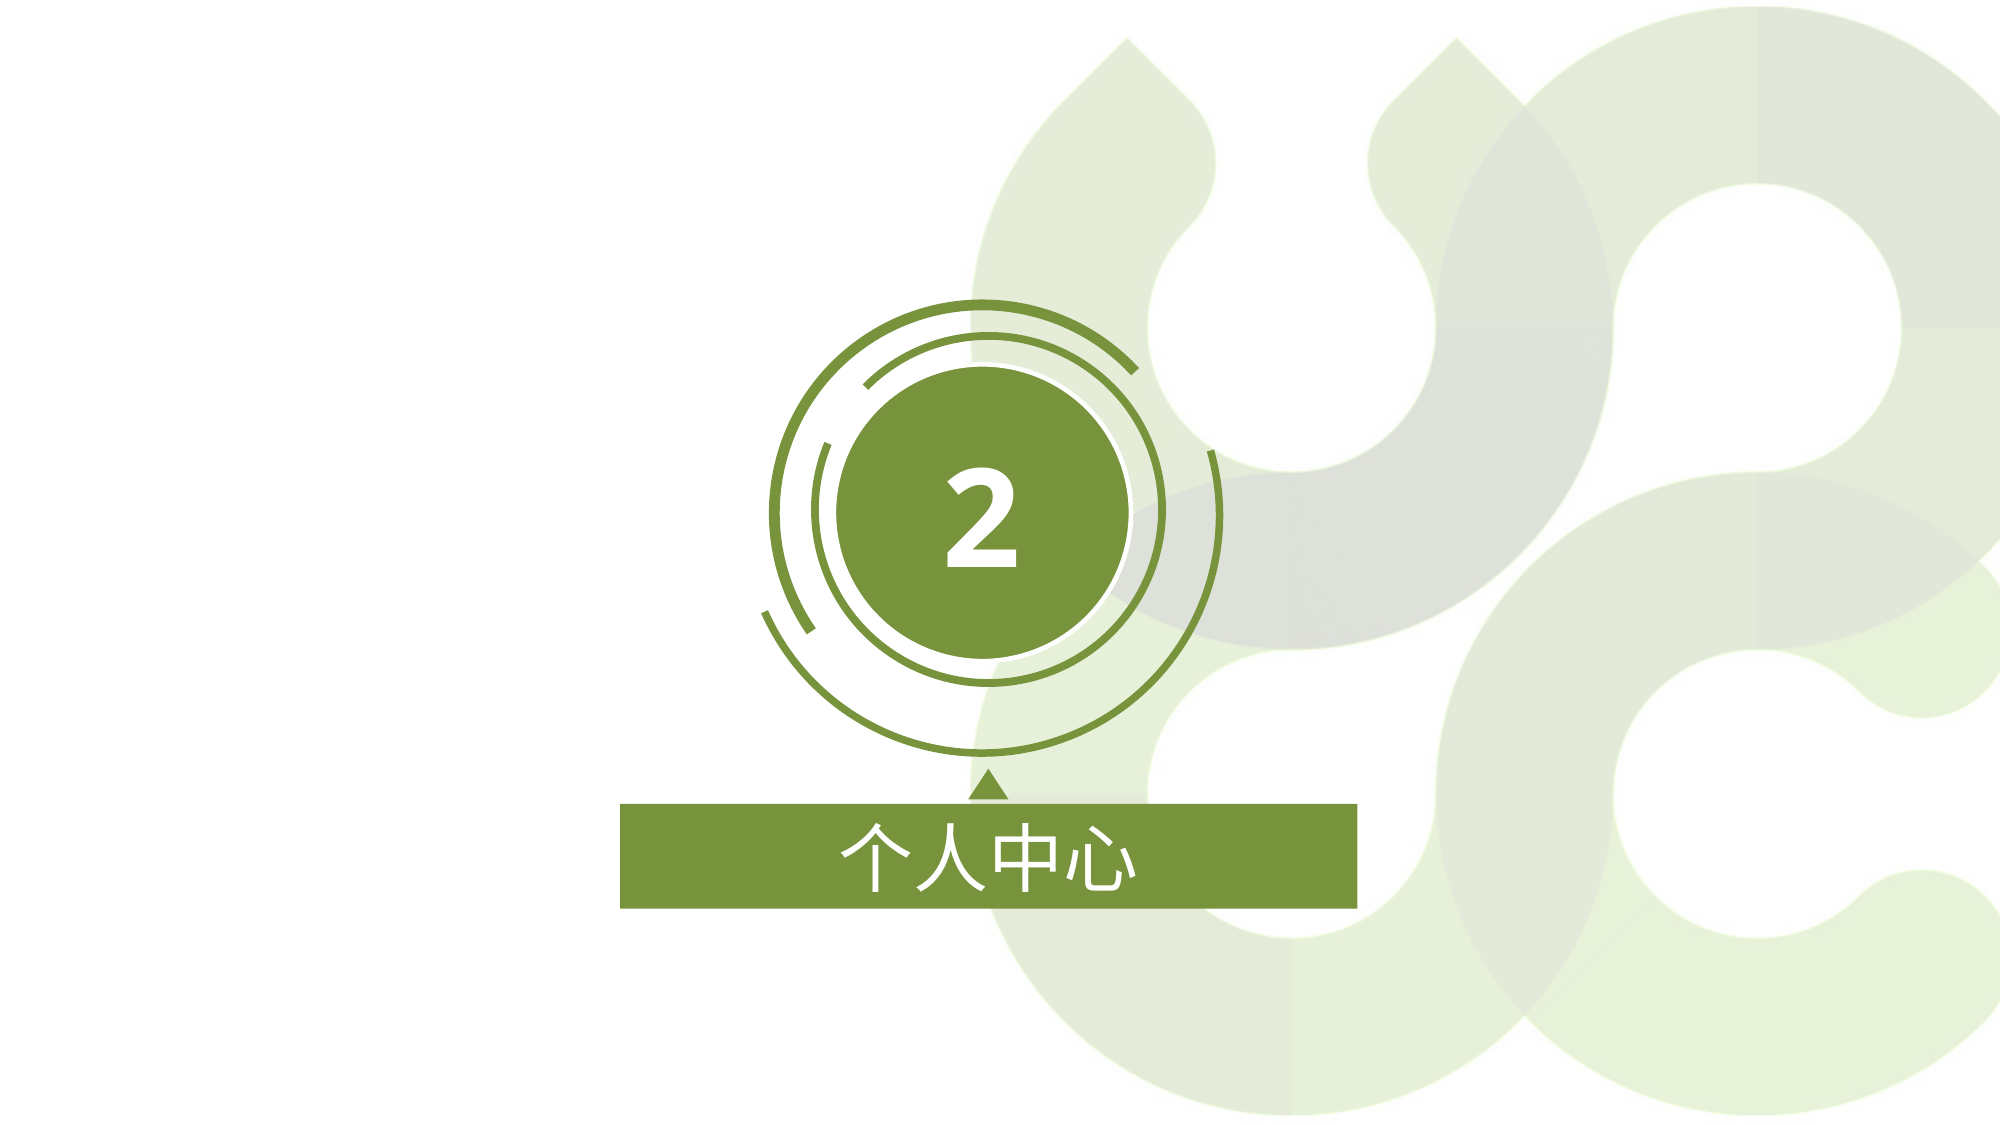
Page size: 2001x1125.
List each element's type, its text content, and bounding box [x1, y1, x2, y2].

text_box [761, 449, 1224, 757]
text_box 个人中心 [620, 803, 1358, 909]
text_box [768, 299, 1140, 635]
text_box [968, 768, 1009, 800]
text_box [811, 332, 1166, 687]
text_box 2 [833, 364, 1131, 662]
